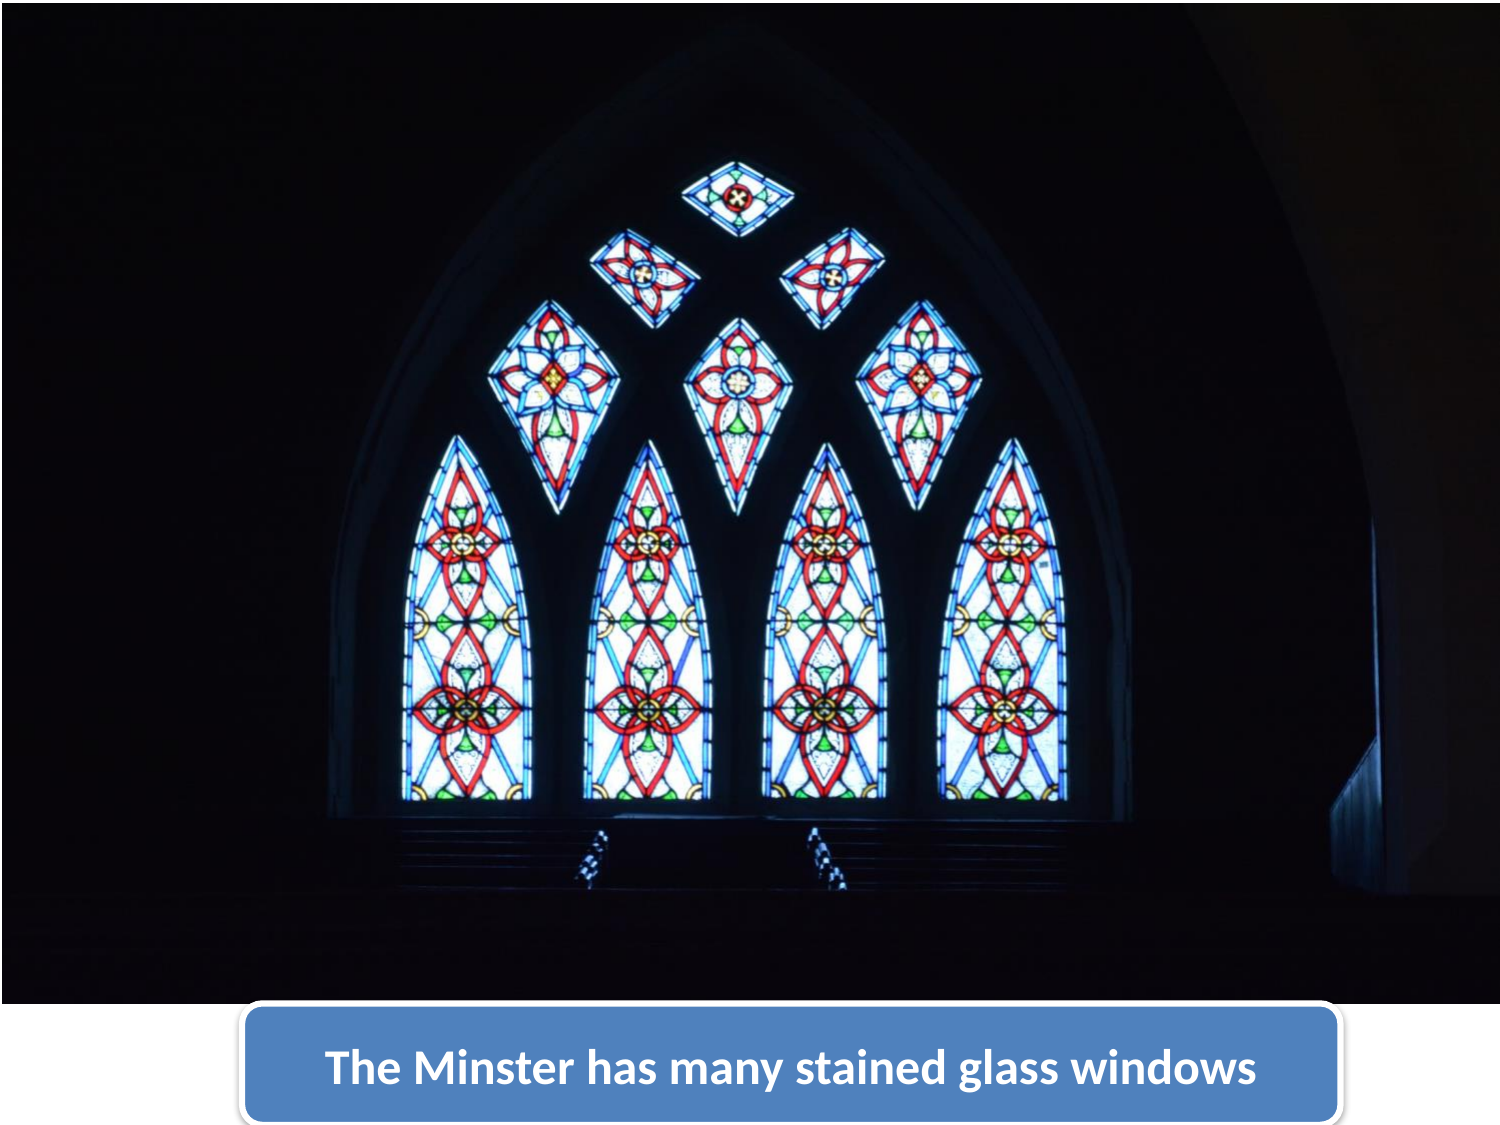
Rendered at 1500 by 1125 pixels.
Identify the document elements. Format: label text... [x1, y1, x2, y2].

picture [2, 3, 1500, 1004]
text_box The Minster has many stained glass windows [238, 1012, 1344, 1125]
